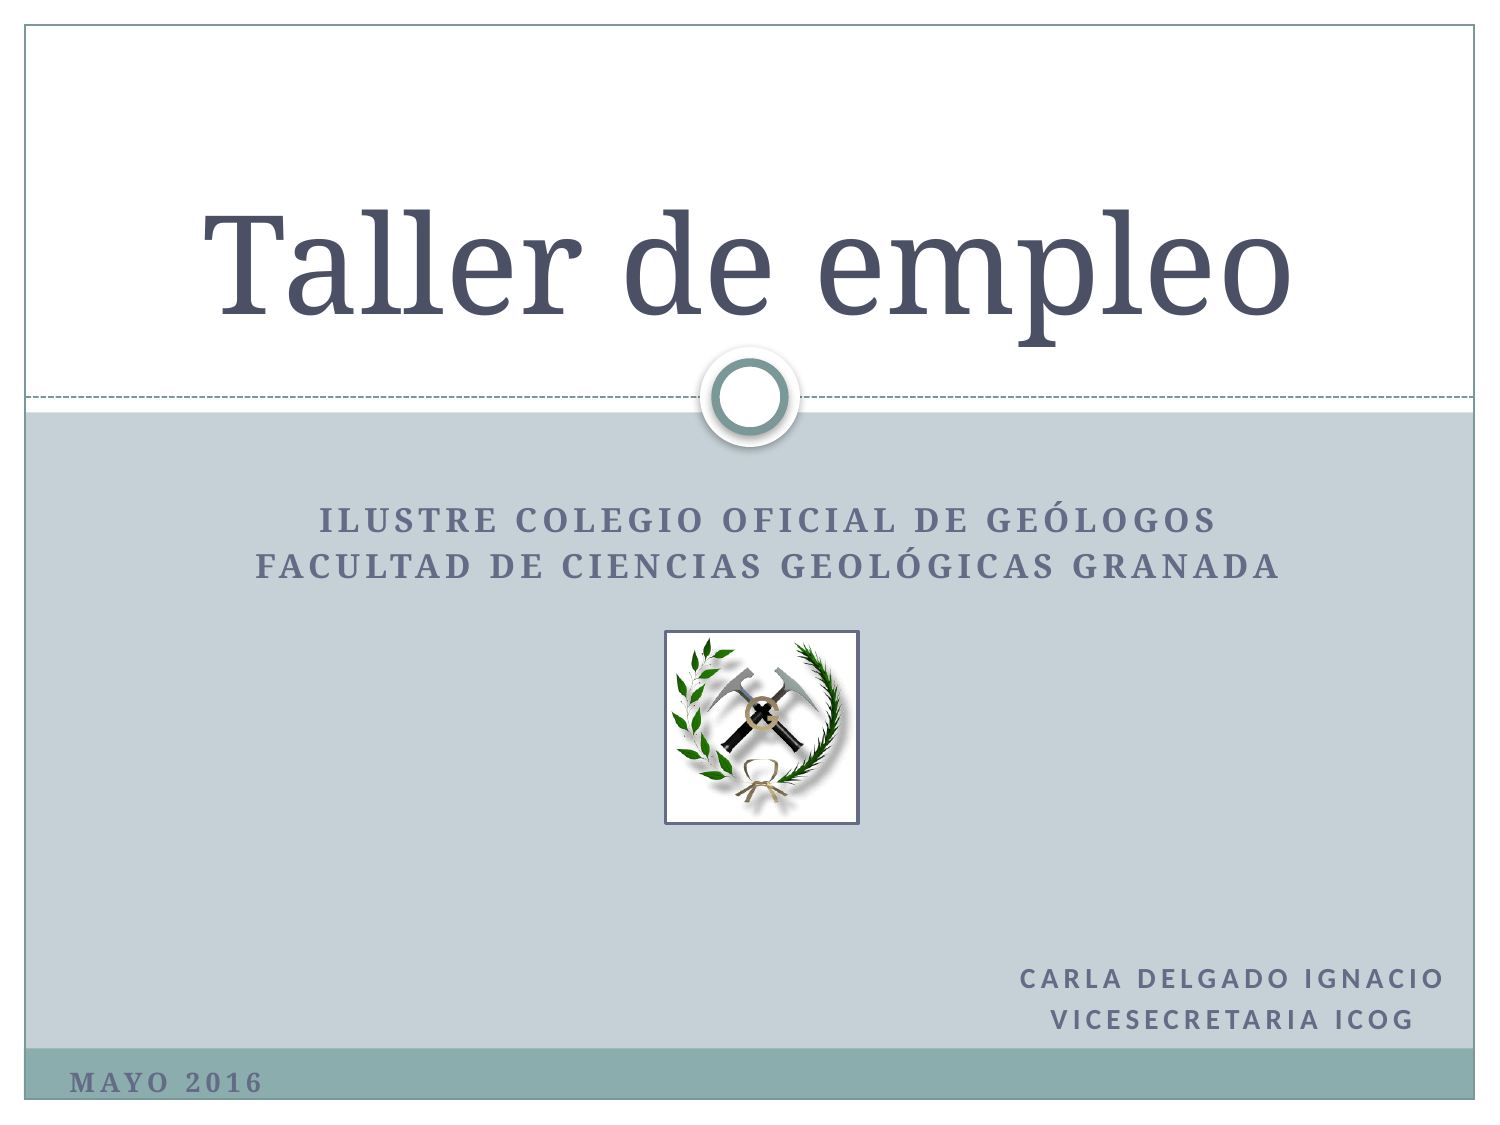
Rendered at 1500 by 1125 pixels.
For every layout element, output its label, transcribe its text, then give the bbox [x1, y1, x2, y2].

title Taller de empleo [112, 62, 1388, 350]
text_box MAYO 2016 [5, 1058, 325, 1106]
picture [667, 633, 857, 822]
text_box [25, 0, 76, 27]
text_box Carla Delgado ignacio Vicesecretaria icog [962, 952, 1500, 1047]
subtitle Ilustre colegio oficial de geólogos Facultad de ciencias geológicas granada [206, 491, 1329, 657]
